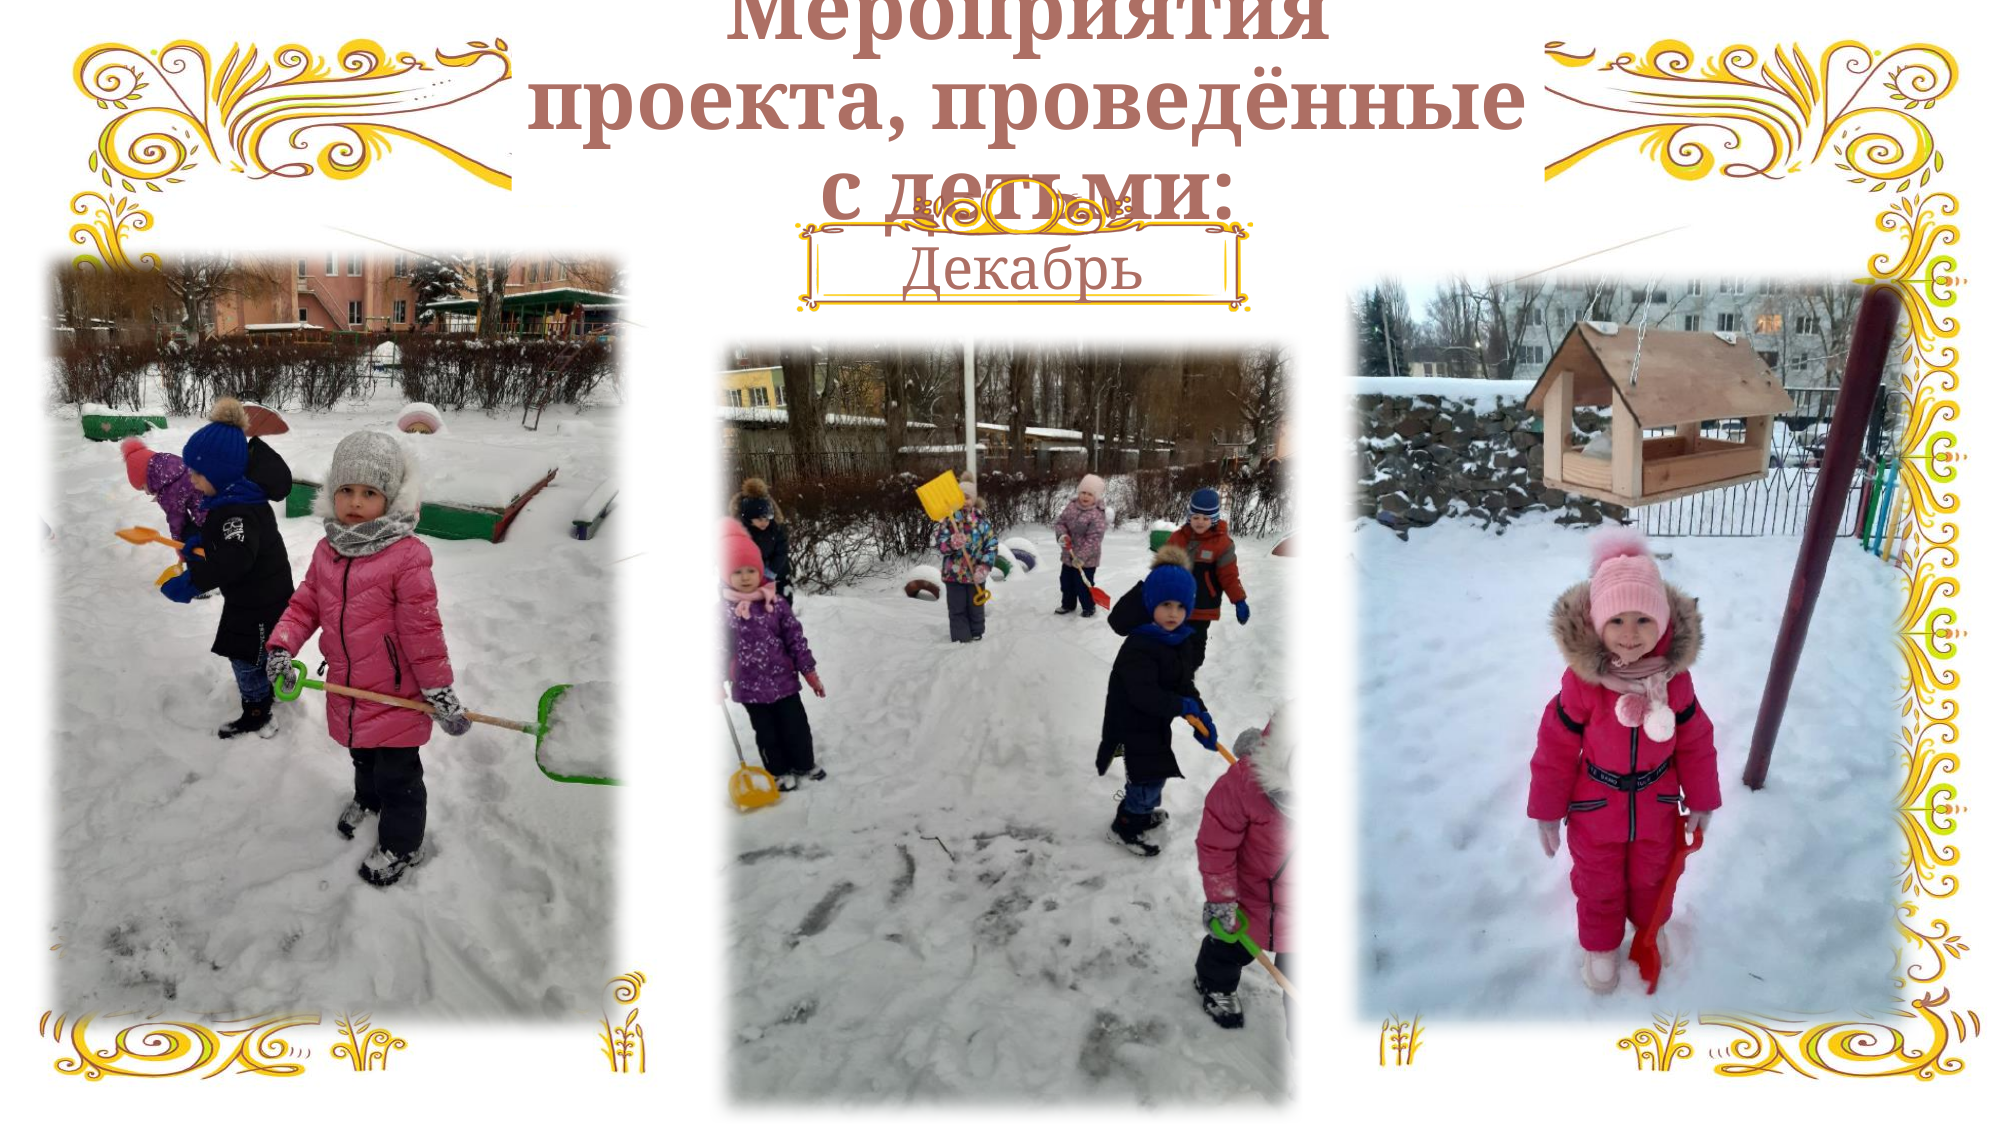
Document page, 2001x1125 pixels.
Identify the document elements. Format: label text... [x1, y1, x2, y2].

list Декабрь [792, 174, 1255, 314]
title Мероприятия проекта, проведённые с детьми: [508, 0, 1548, 208]
picture [0, 0, 2001, 1125]
